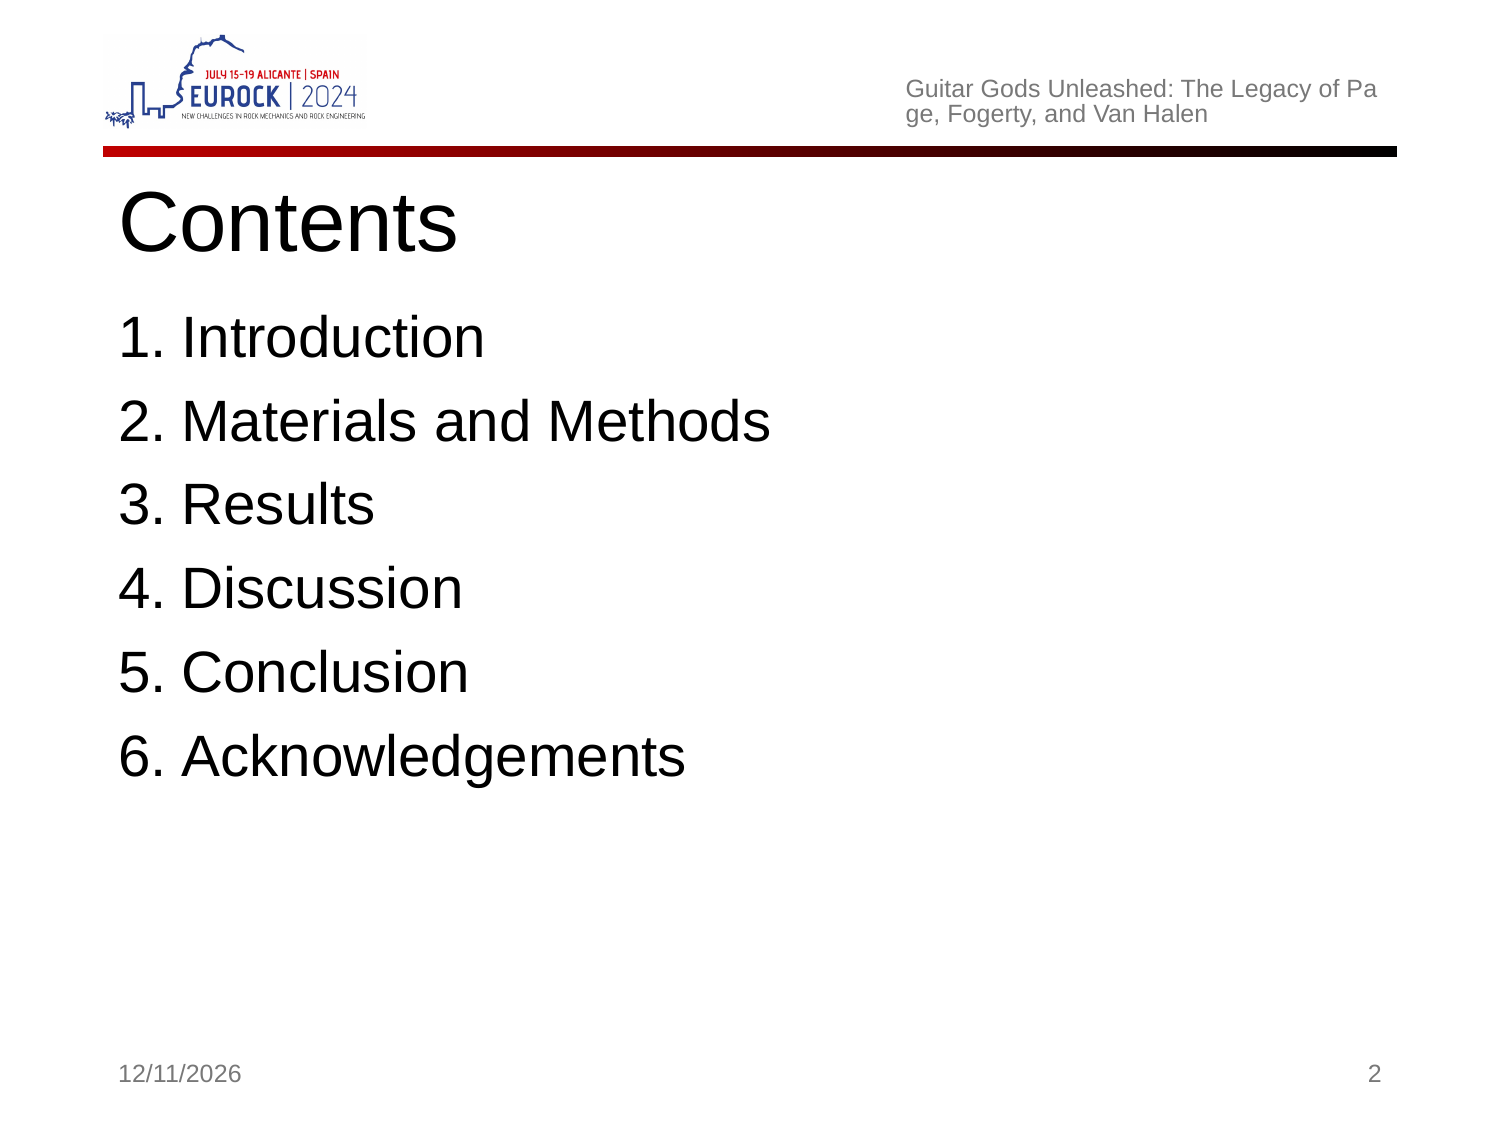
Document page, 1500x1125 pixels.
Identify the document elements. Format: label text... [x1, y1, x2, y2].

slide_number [103, 1042, 441, 1103]
title Contents [103, 169, 1397, 278]
picture [103, 34, 367, 129]
slide_number 2 [1059, 1042, 1397, 1103]
footer Guitar Gods Unleashed: The Legacy of Page, Fogerty, and Van Halen [890, 57, 1397, 118]
list Introduction Materials and Methods Results Discussion Conclusion Acknowledgements [103, 299, 1397, 1014]
